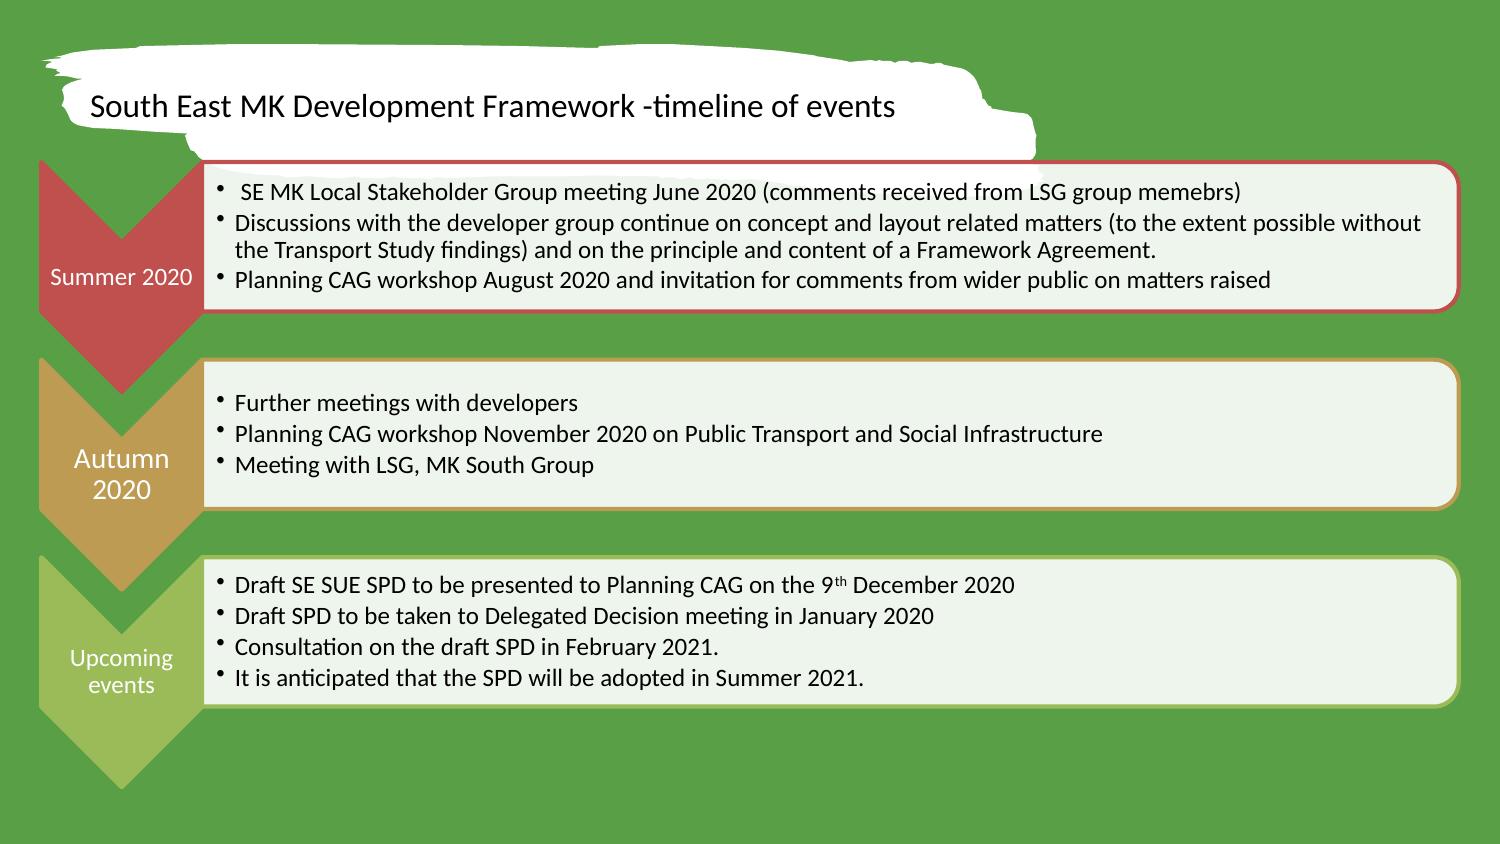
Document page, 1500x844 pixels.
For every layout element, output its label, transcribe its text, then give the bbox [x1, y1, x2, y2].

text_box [41, 161, 1459, 788]
title South East MK Development Framework -timeline of events [75, 33, 1425, 159]
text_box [40, 42, 1046, 161]
